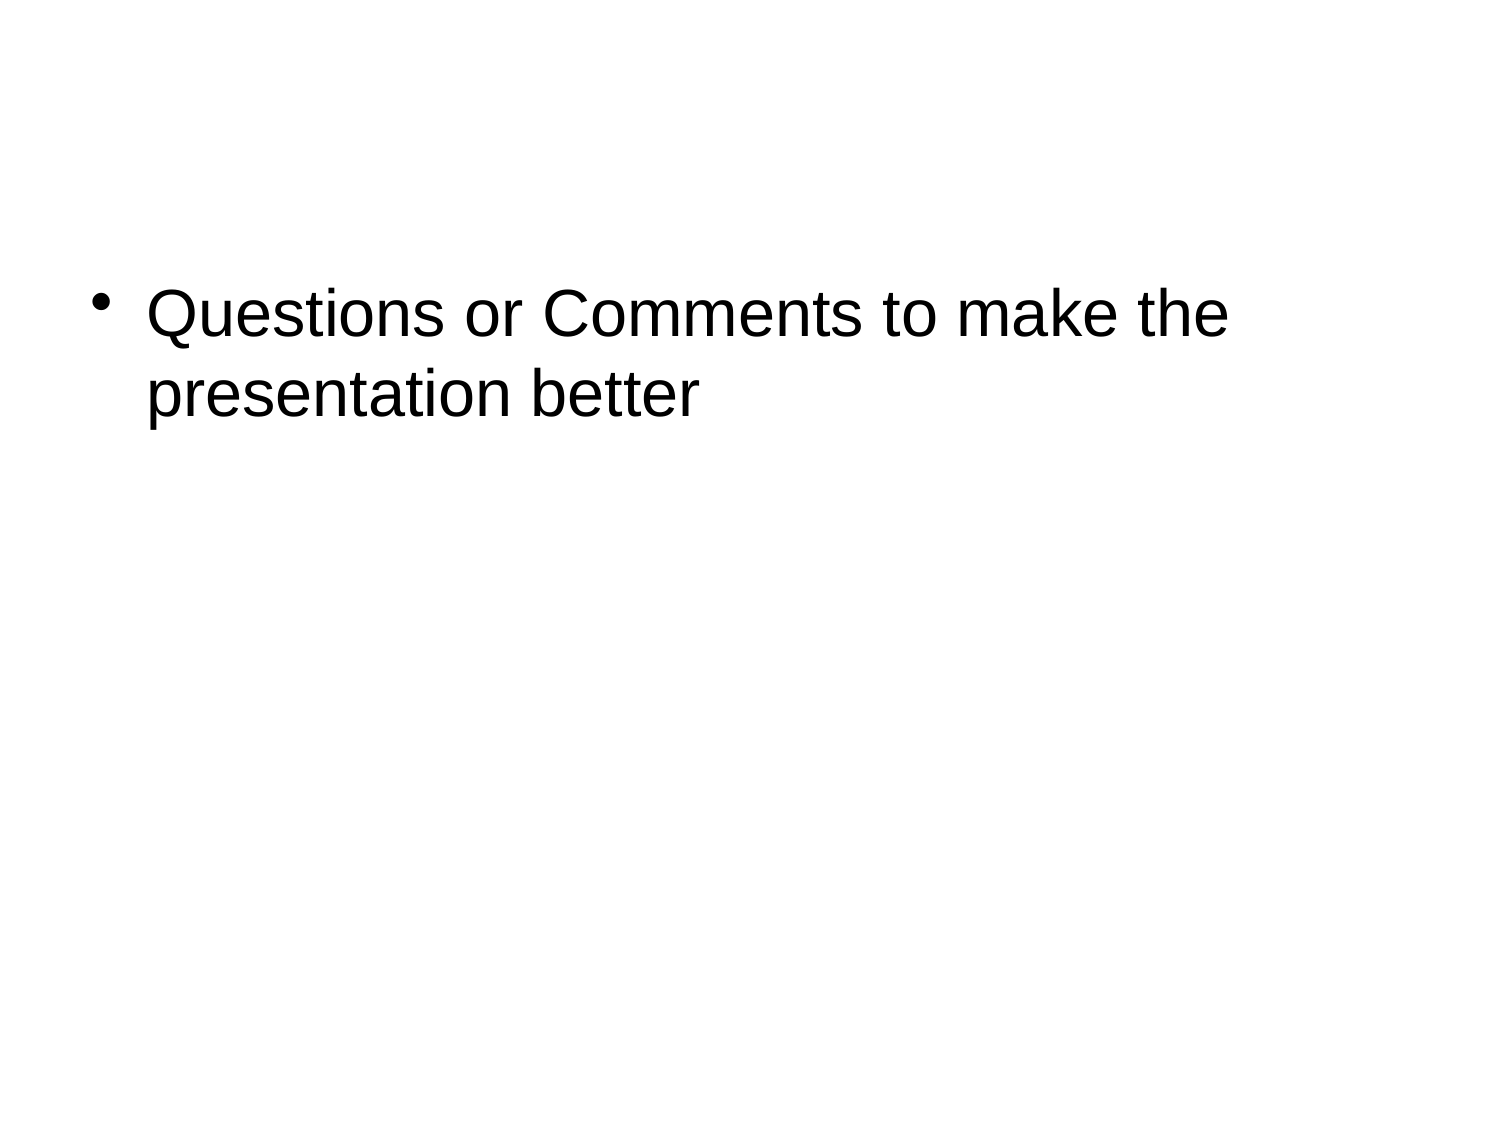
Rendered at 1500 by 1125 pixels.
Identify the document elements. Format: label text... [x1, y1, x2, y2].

list Questions or Comments to make the presentation better [75, 262, 1425, 1005]
